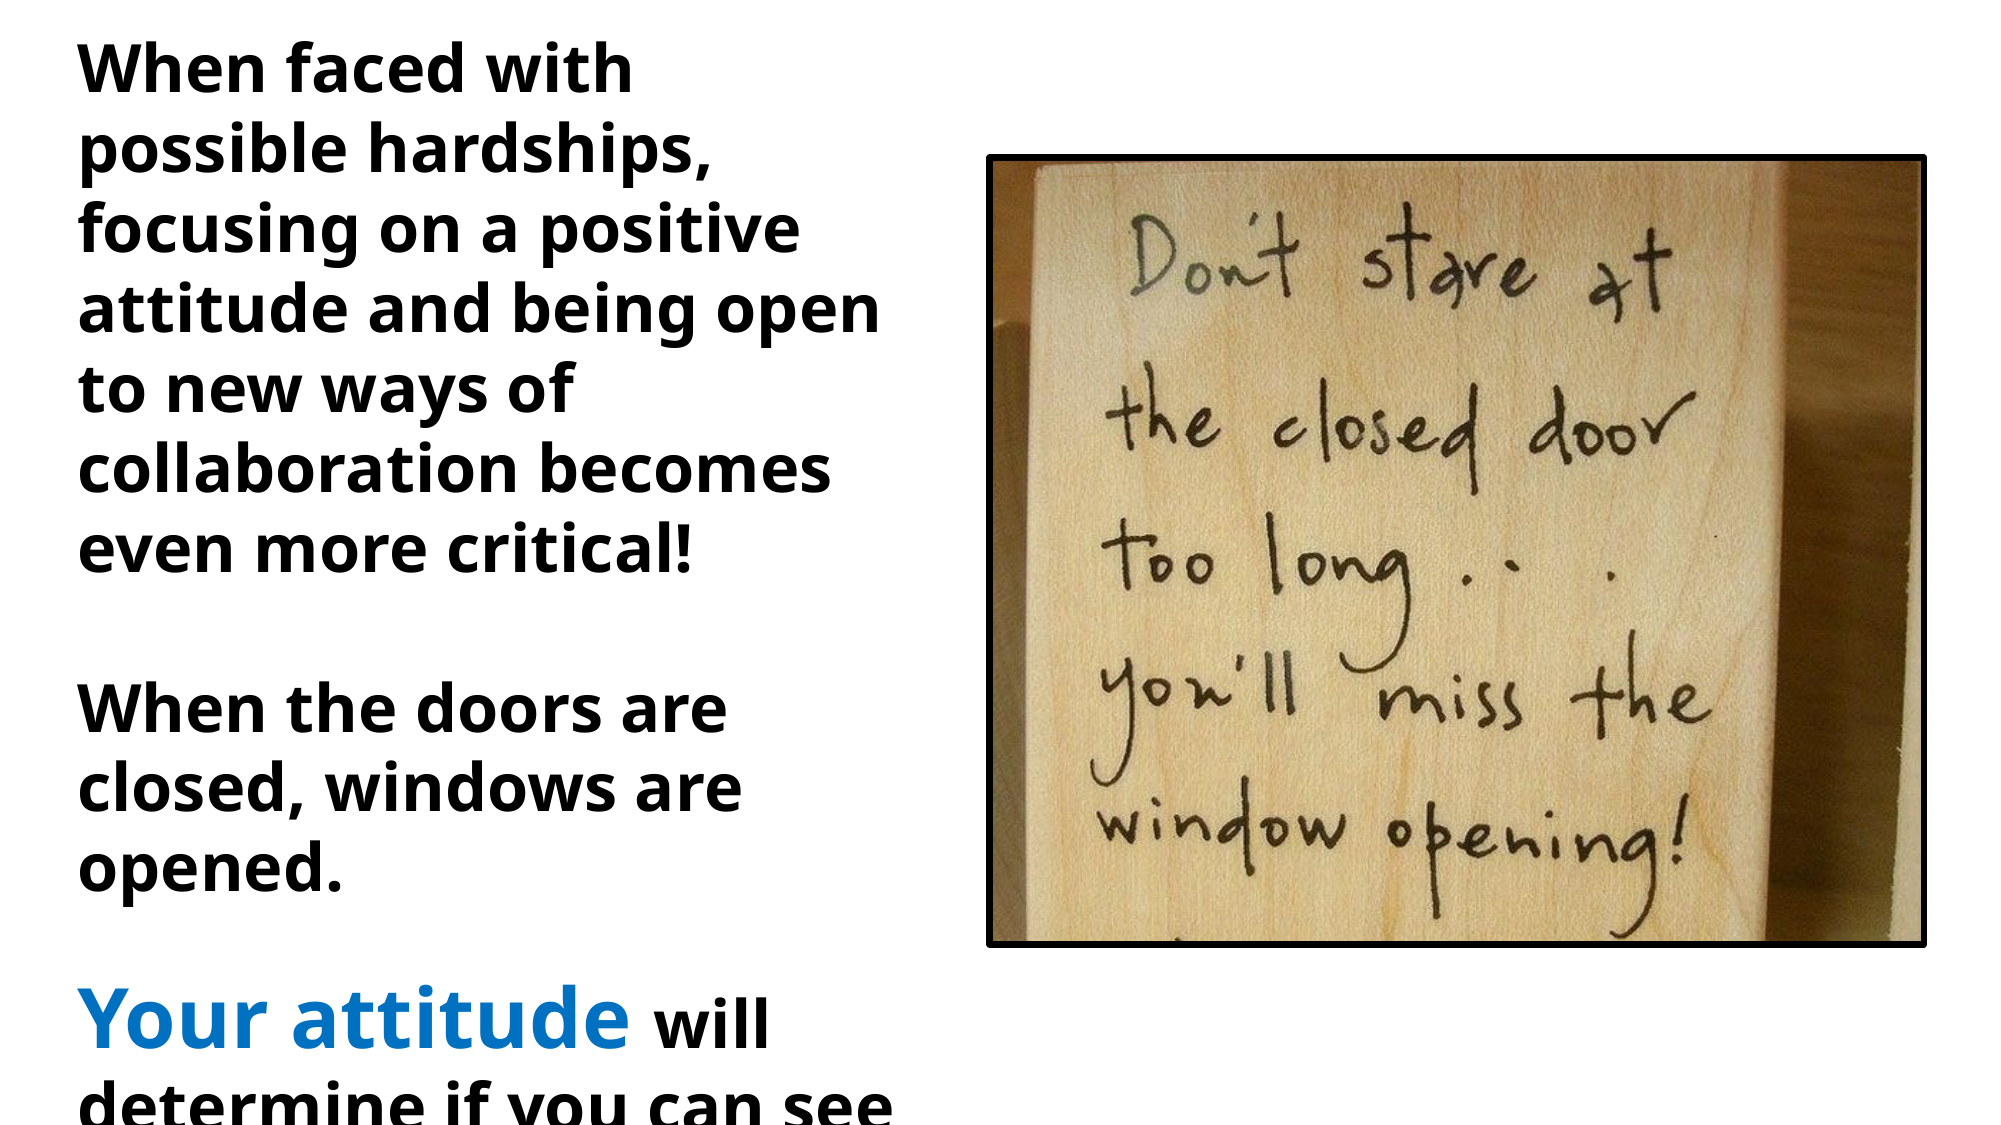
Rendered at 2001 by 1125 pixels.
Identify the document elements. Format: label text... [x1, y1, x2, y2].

picture [992, 160, 1921, 942]
text_box When faced with possible hardships, focusing on a positive attitude and being open to new ways of collaboration becomes even more critical! When the doors are closed, windows are opened. Your attitude will determine if you can see the open windows. [62, 18, 924, 1125]
